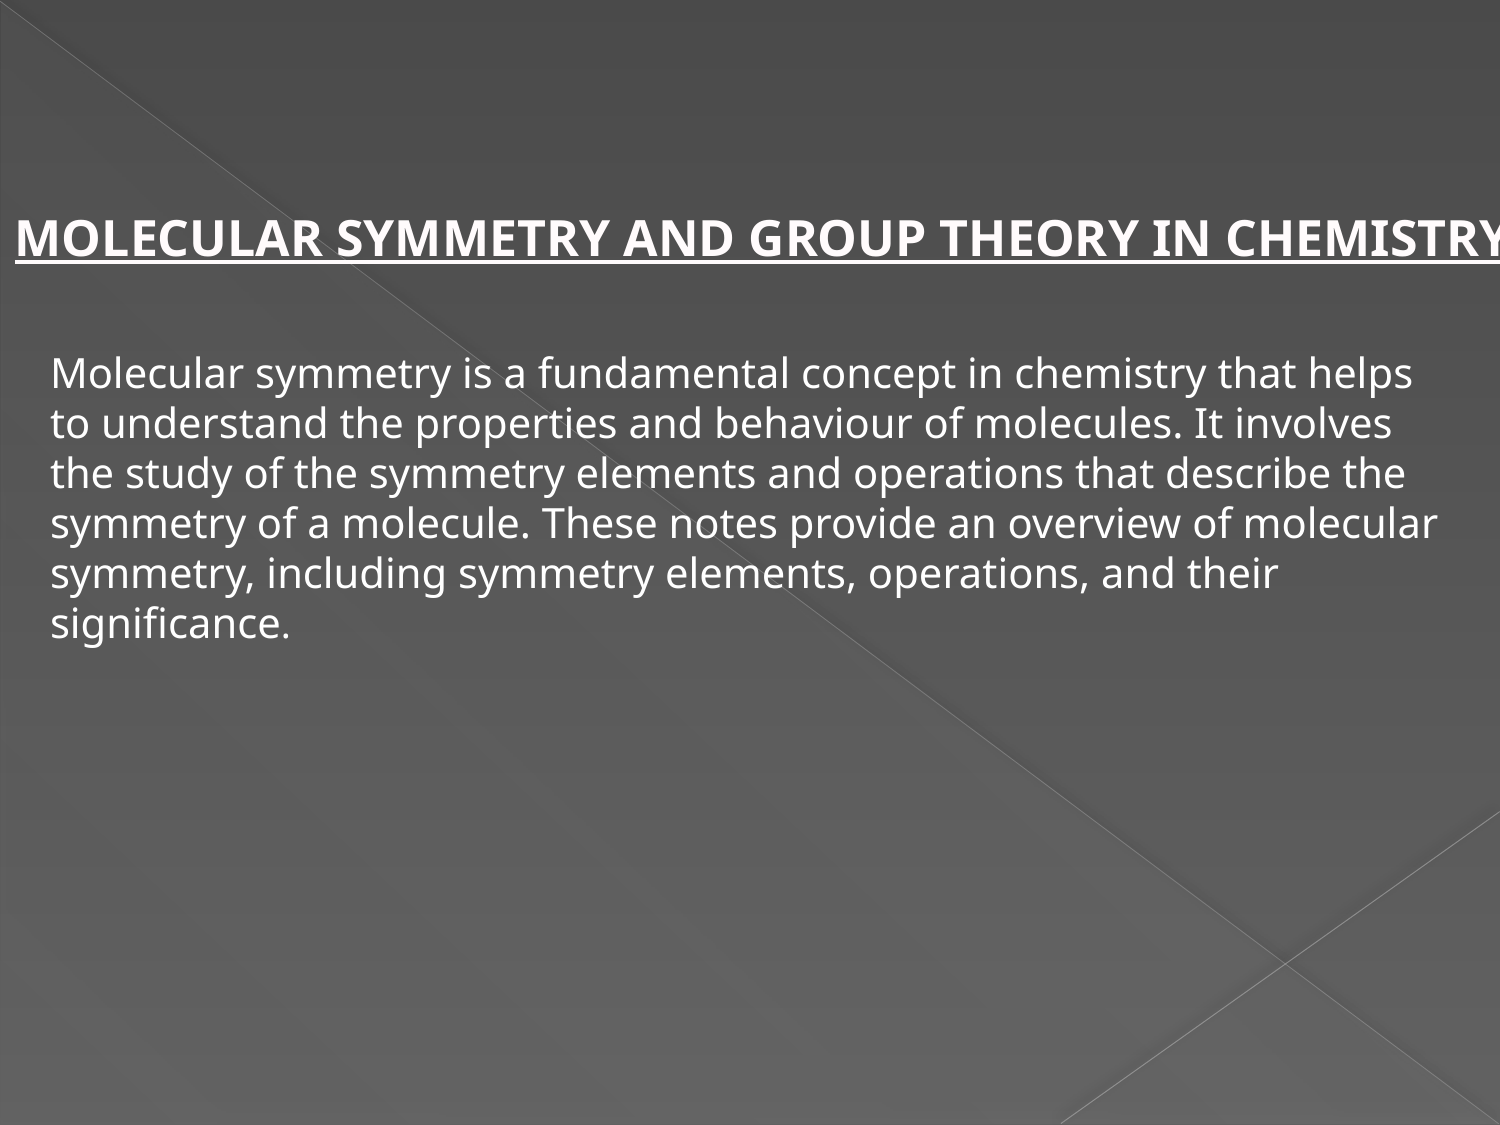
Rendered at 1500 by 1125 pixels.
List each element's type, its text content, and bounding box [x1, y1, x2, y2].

text_box Molecular symmetry is a fundamental concept in chemistry that helps to understand the properties and behaviour of molecules. It involves the study of the symmetry elements and operations that describe the symmetry of a molecule. These notes provide an overview of molecular symmetry, including symmetry elements, operations, and their significance. [35, 339, 1455, 655]
text_box MOLECULAR SYMMETRY AND GROUP THEORY IN CHEMISTRY: [0, 199, 1500, 319]
